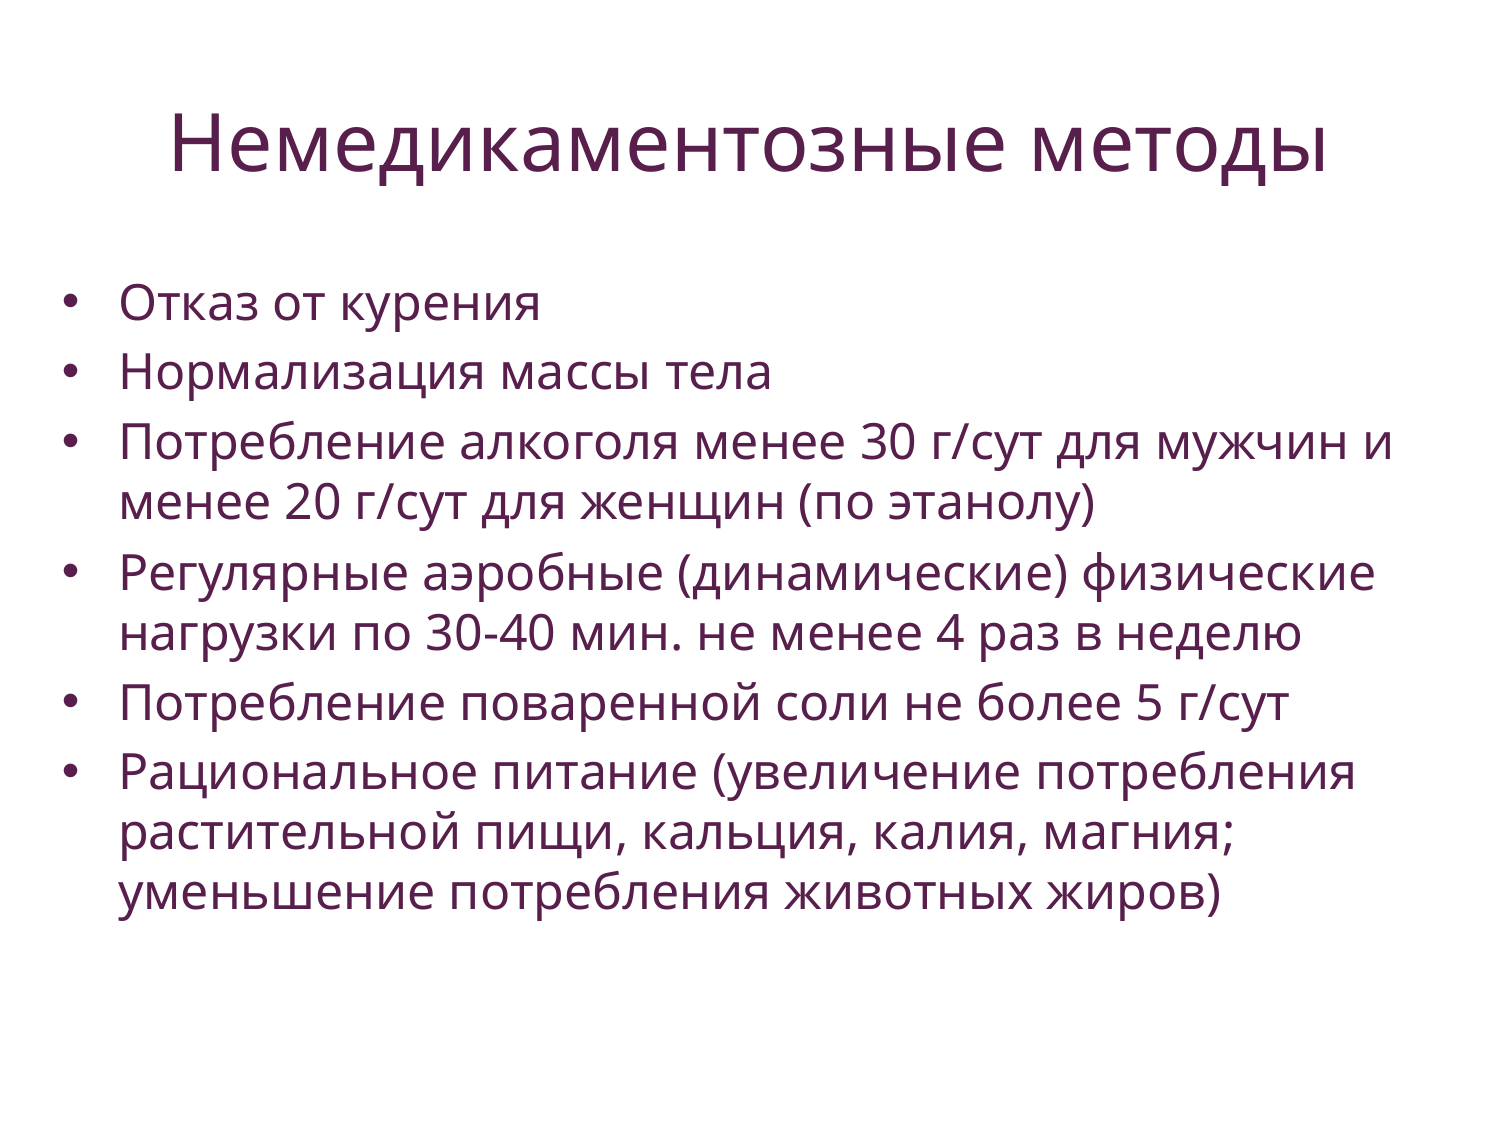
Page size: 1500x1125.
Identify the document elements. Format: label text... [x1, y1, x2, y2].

title Немедикаментозные методы [74, 44, 1426, 233]
list Отказ от курения Нормализация массы тела Потребление алкоголя менее 30 г/сут для мужчин и менее 20 г/сут для женщин (по этанолу) Регулярные аэробные (динамические) физические нагрузки по 30-40 мин. не менее 4 раз в неделю Потребление поваренной соли не более 5 г/сут Рациональное питание (увеличение потребления растительной пищи, кальция, калия, магния; уменьшение потребления животных жиров) [46, 262, 1466, 1006]
